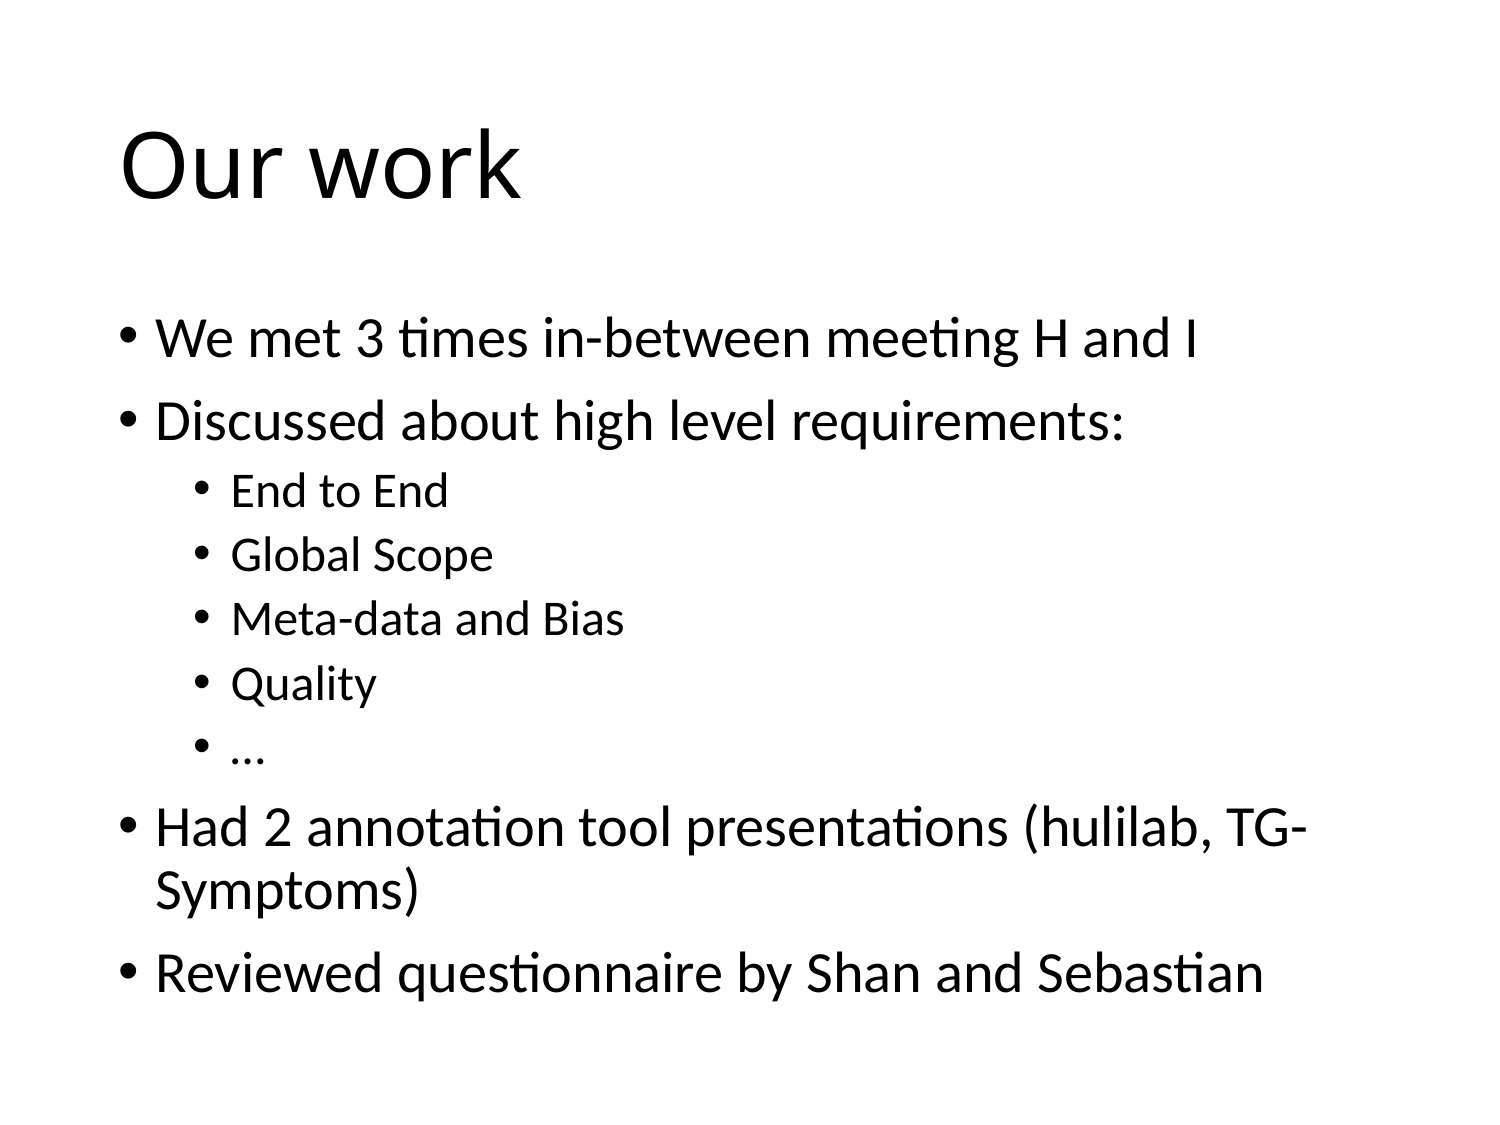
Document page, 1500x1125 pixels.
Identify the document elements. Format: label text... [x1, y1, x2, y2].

title Our work [103, 59, 1397, 278]
list We met 3 times in-between meeting H and I Discussed about high level requirements: End to End Global Scope Meta-data and Bias Quality … Had 2 annotation tool presentations (hulilab, TG-Symptoms) Reviewed questionnaire by Shan and Sebastian [103, 299, 1397, 1014]
